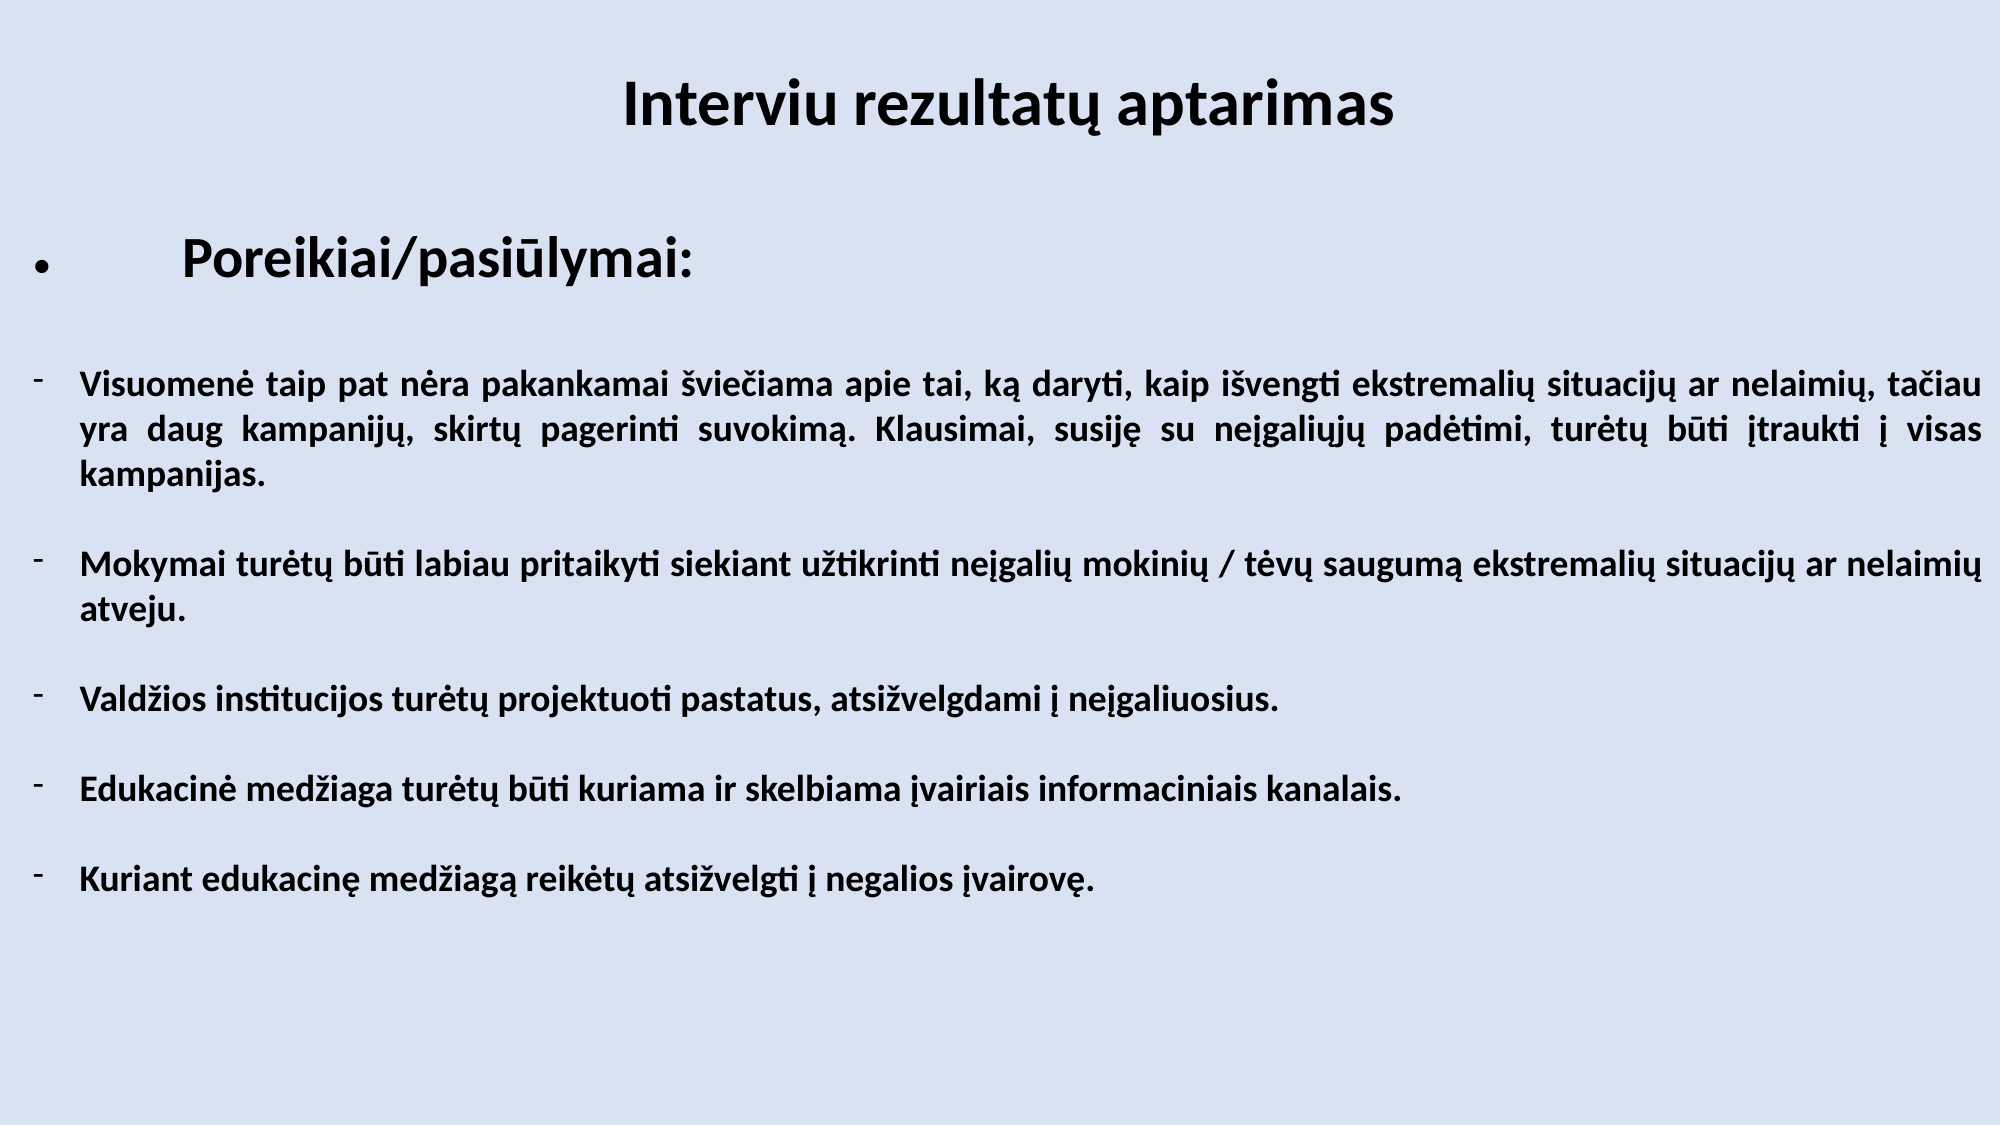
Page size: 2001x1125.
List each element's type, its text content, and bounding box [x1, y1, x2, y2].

text_box Interviu rezultatų aptarimas • Poreikiai/pasiūlymai: Visuomenė taip pat nėra pakankamai šviečiama apie tai, ką daryti, kaip išvengti ekstremalių situacijų ar nelaimių, tačiau yra daug kampanijų, skirtų pagerinti suvokimą. Klausimai, susiję su neįgaliųjų padėtimi, turėtų būti įtraukti į visas kampanijas. Mokymai turėtų būti labiau pritaikyti siekiant užtikrinti neįgalių mokinių / tėvų saugumą ekstremalių situacijų ar nelaimių atveju. Valdžios institucijos turėtų projektuoti pastatus, atsižvelgdami į neįgaliuosius. Edukacinė medžiaga turėtų būti kuriama ir skelbiama įvairiais informaciniais kanalais. Kuriant edukacinę medžiagą reikėtų atsižvelgti į negalios įvairovę. [17, 51, 2000, 1042]
